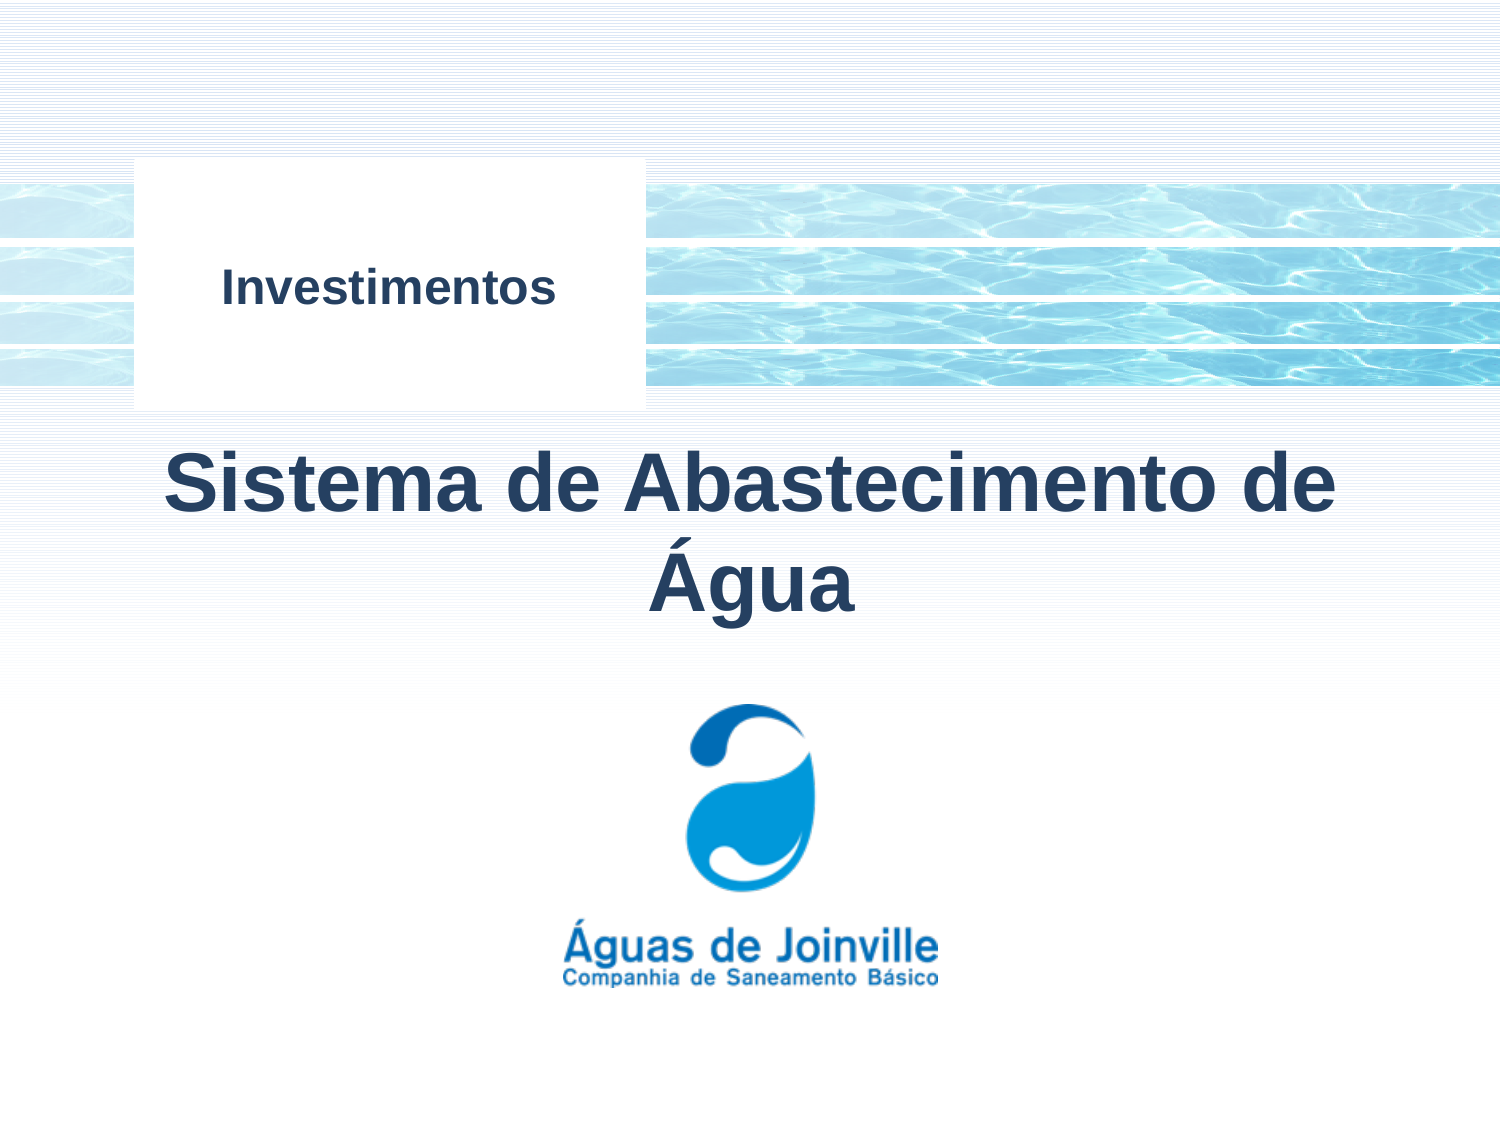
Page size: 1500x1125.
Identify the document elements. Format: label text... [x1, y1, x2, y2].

text_box Sistema de Abastecimento de Água [89, 420, 1413, 636]
picture [563, 704, 938, 988]
text_box Investimentos [139, 171, 640, 399]
